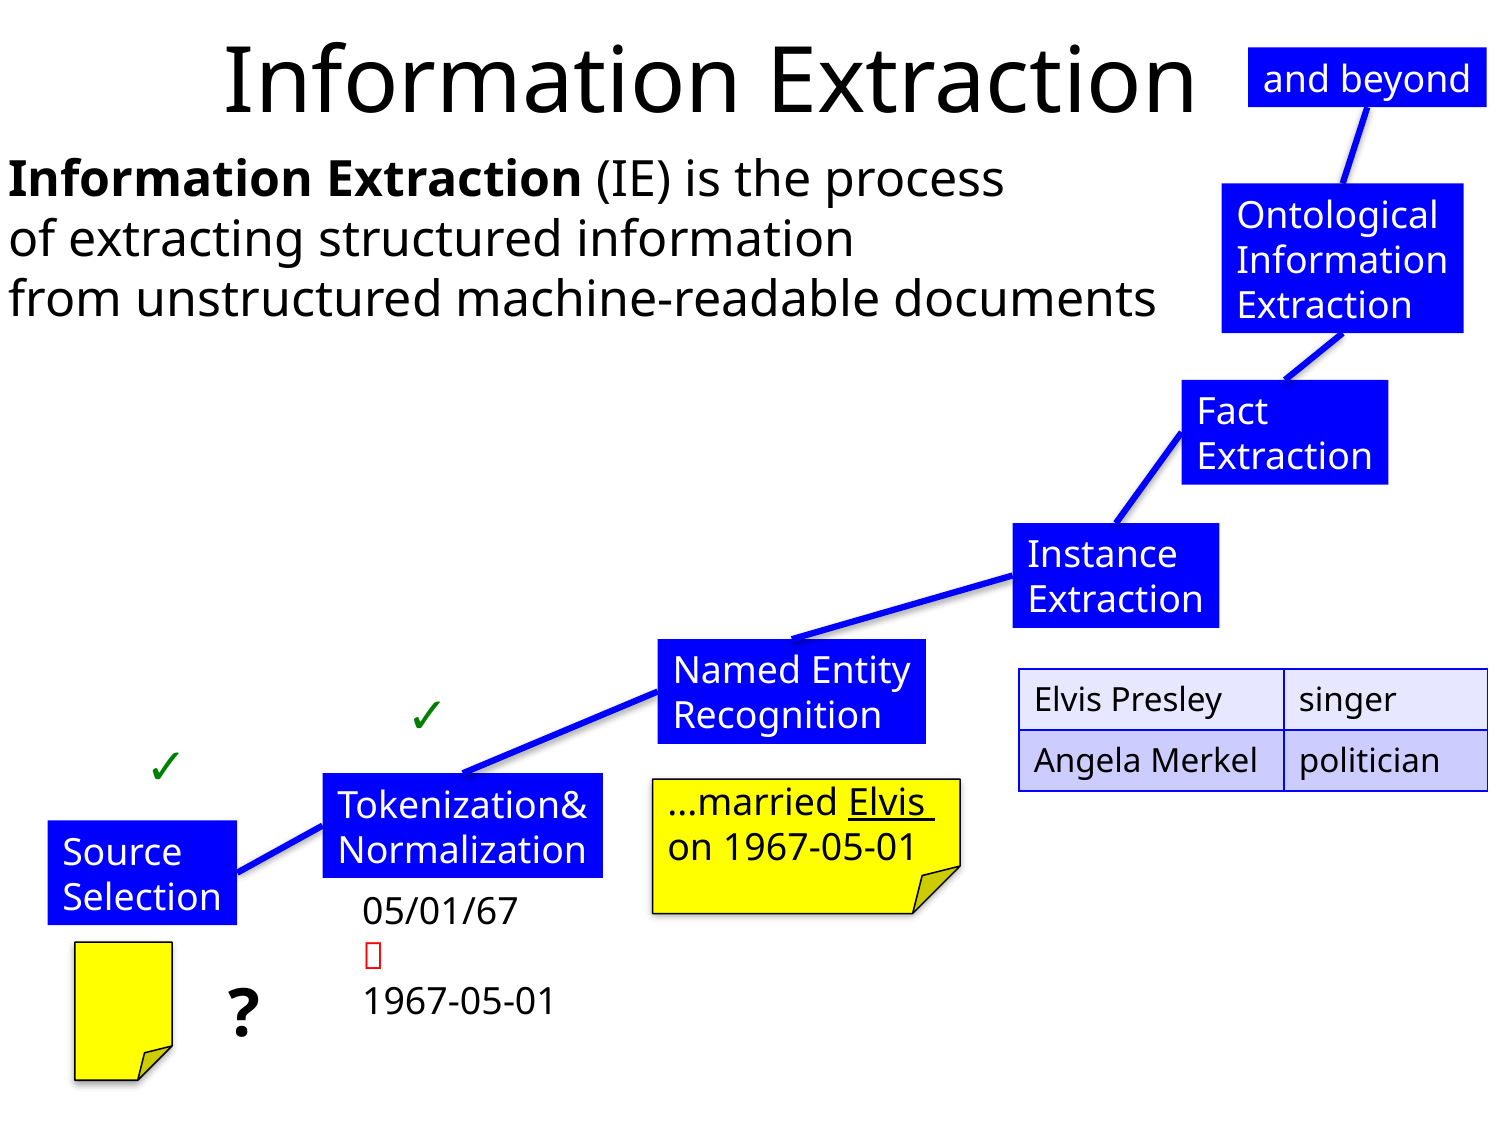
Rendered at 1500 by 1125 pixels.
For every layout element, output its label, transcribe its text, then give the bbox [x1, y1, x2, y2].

text_box Tokenization& Normalization [322, 773, 603, 878]
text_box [1102, 446, 1193, 510]
table_cell Angela Merkel [1020, 731, 1283, 790]
text_box ✓ [391, 676, 464, 751]
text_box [1342, 107, 1368, 184]
text_box and beyond [1248, 47, 1487, 108]
text_box Source Selection [47, 820, 238, 926]
table_header singer [1285, 670, 1487, 729]
text_box Named Entity Recognition [657, 639, 926, 744]
text_box [74, 941, 173, 1082]
text_box ...married Elvis on 1967-05-01 [651, 778, 961, 915]
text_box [516, 637, 599, 828]
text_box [869, 498, 933, 717]
text_box ✓ [130, 726, 203, 802]
text_box ? [213, 962, 276, 1057]
text_box Ontological Information Extraction [1315, 183, 1464, 334]
table_header Elvis Presley [1020, 670, 1283, 729]
table_cell politician [1285, 731, 1487, 790]
text_box Fact Extraction [1181, 379, 1389, 485]
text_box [1284, 334, 1343, 381]
title Information Extraction [36, 0, 1387, 152]
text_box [241, 826, 322, 874]
text_box 05/01/67  1967-05-01 [347, 879, 573, 1030]
text_box Information Extraction (IE) is the process of extracting structured information from unstructured machine-readable documents [0, 139, 1315, 334]
text_box Instance Extraction [1012, 523, 1220, 628]
